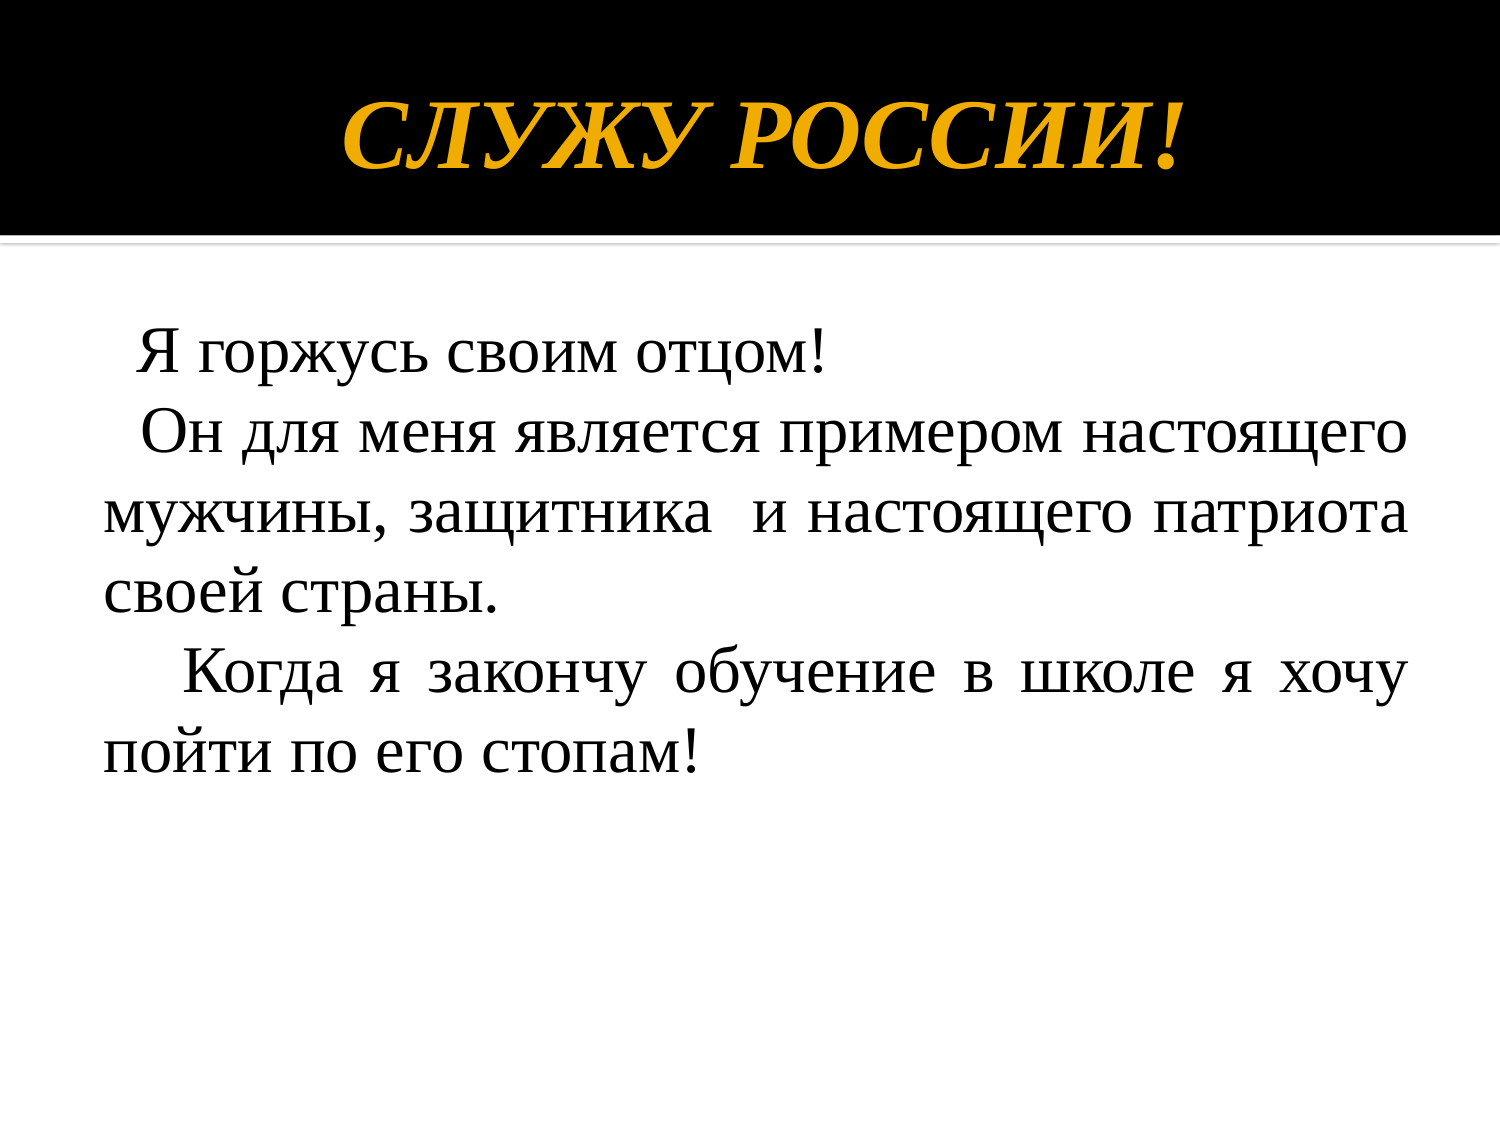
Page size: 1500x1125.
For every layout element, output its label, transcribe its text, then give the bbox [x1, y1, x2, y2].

title СЛУЖУ РОССИИ! [75, 25, 1425, 231]
list Я горжусь своим отцом! Он для меня является примером настоящего мужчины, защитника и настоящего патриота своей страны. Когда я закончу обучение в школе я хочу пойти по его стопам! [75, 291, 1425, 1050]
